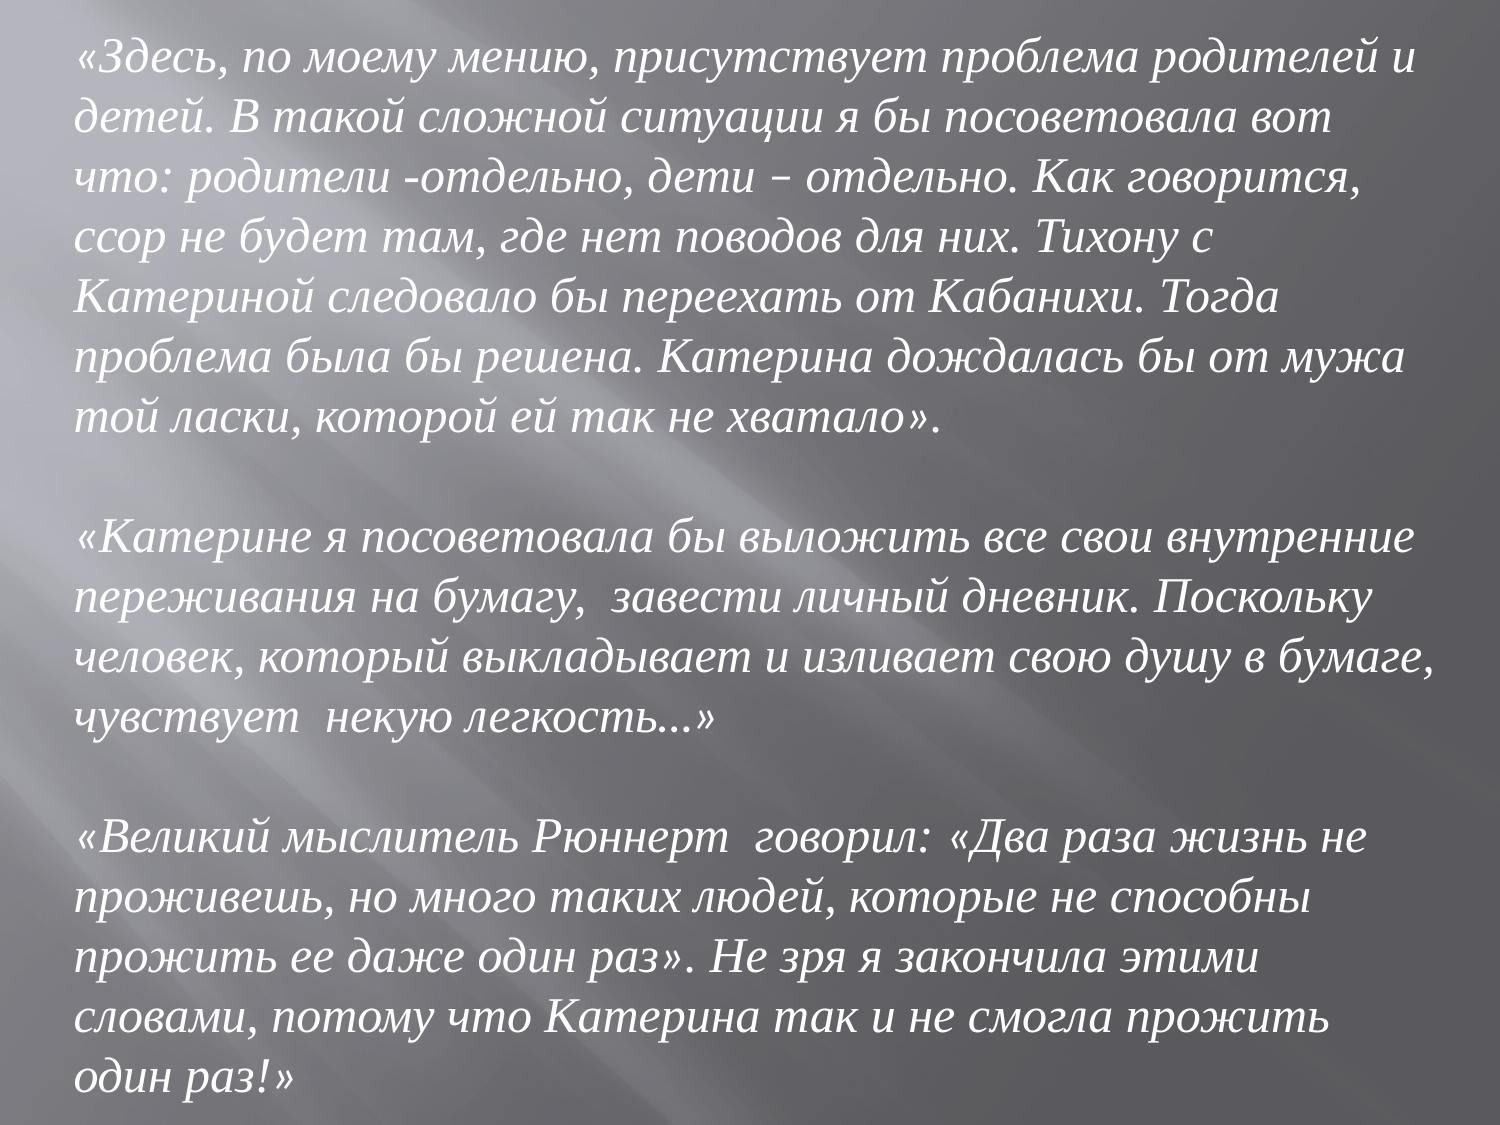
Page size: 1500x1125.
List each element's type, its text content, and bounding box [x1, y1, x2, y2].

text_box «Здесь, по моему мению, присутствует проблема родителей и детей. В такой сложной ситуации я бы посоветовала вот что: родители -отдельно, дети – отдельно. Как говорится, ссор не будет там, где нет поводов для них. Тихону с Катериной следовало бы переехать от Кабанихи. Тогда проблема была бы решена. Катерина дождалась бы от мужа той ласки, которой ей так не хватало». «Катерине я посоветовала бы выложить все свои внутренние переживания на бумагу, завести личный дневник. Поскольку человек, который выкладывает и изливает свою душу в бумаге, чувствует некую легкость…» «Великий мыслитель Рюннерт говорил: «Два раза жизнь не проживешь, но много таких людей, которые не способны прожить ее даже один раз». Не зря я закончила этими словами, потому что Катерина так и не смогла прожить один раз!» [58, 15, 1453, 1110]
